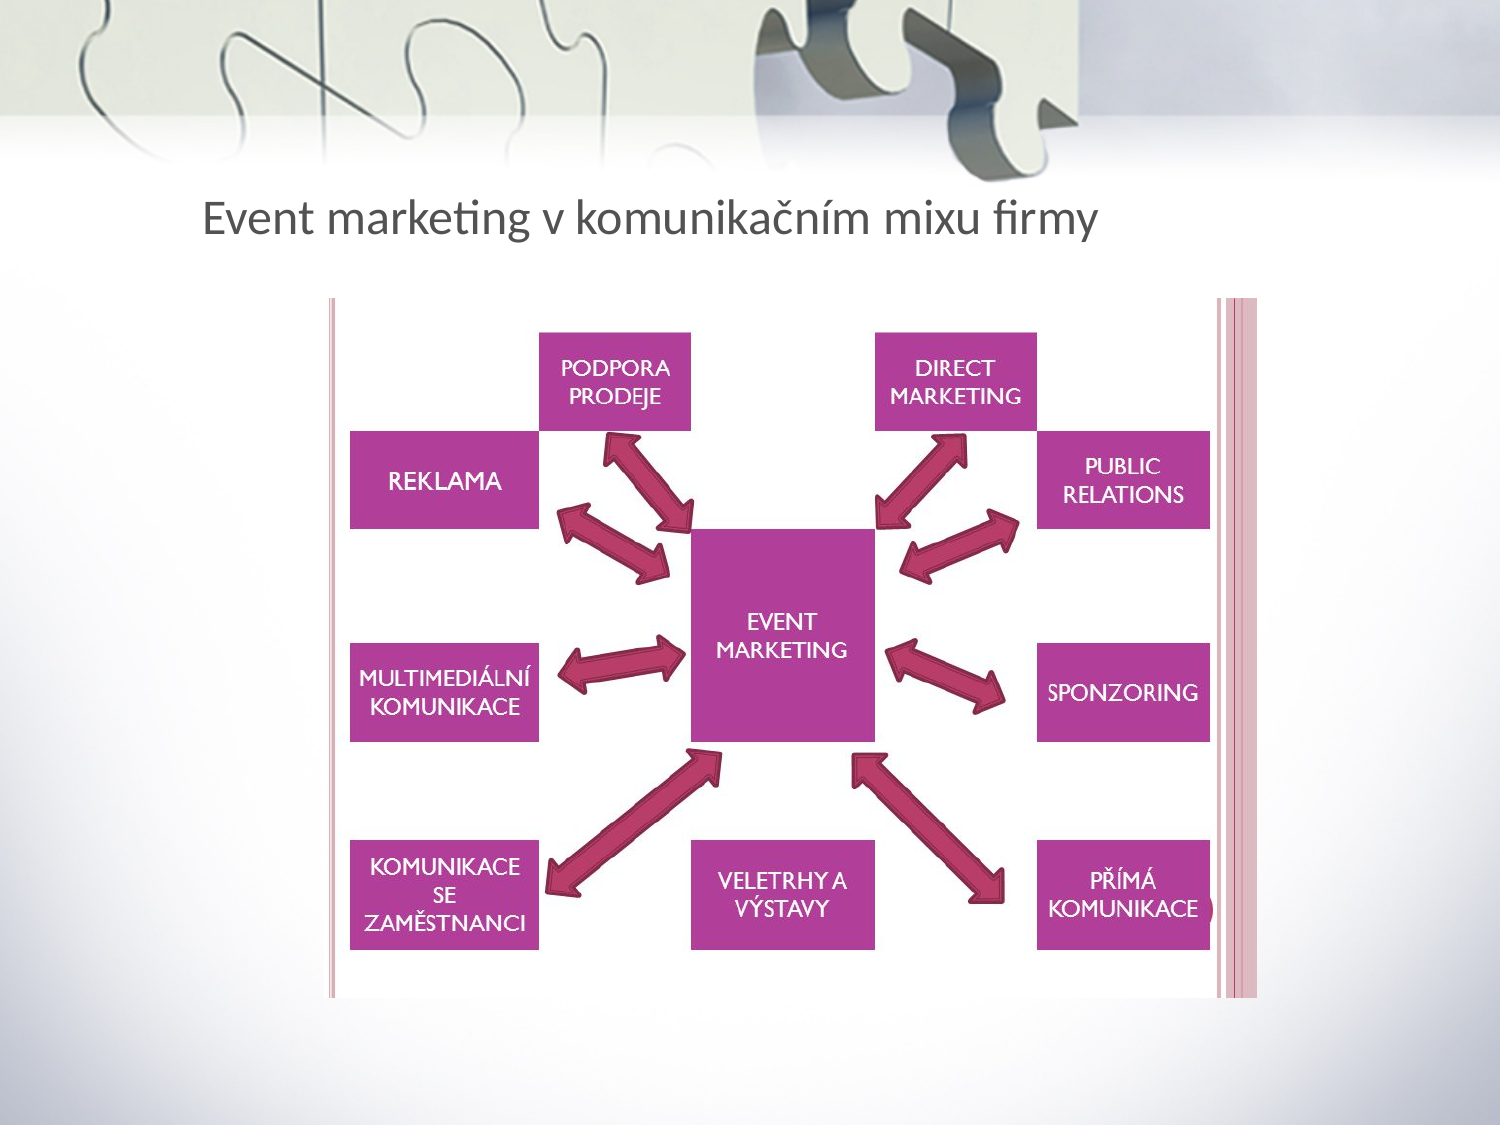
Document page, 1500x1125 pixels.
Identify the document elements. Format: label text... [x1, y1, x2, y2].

text_box [187, 291, 1338, 975]
text_box Event marketing v komunikačním mixu firmy [187, 162, 1286, 267]
picture [0, 0, 1500, 1125]
